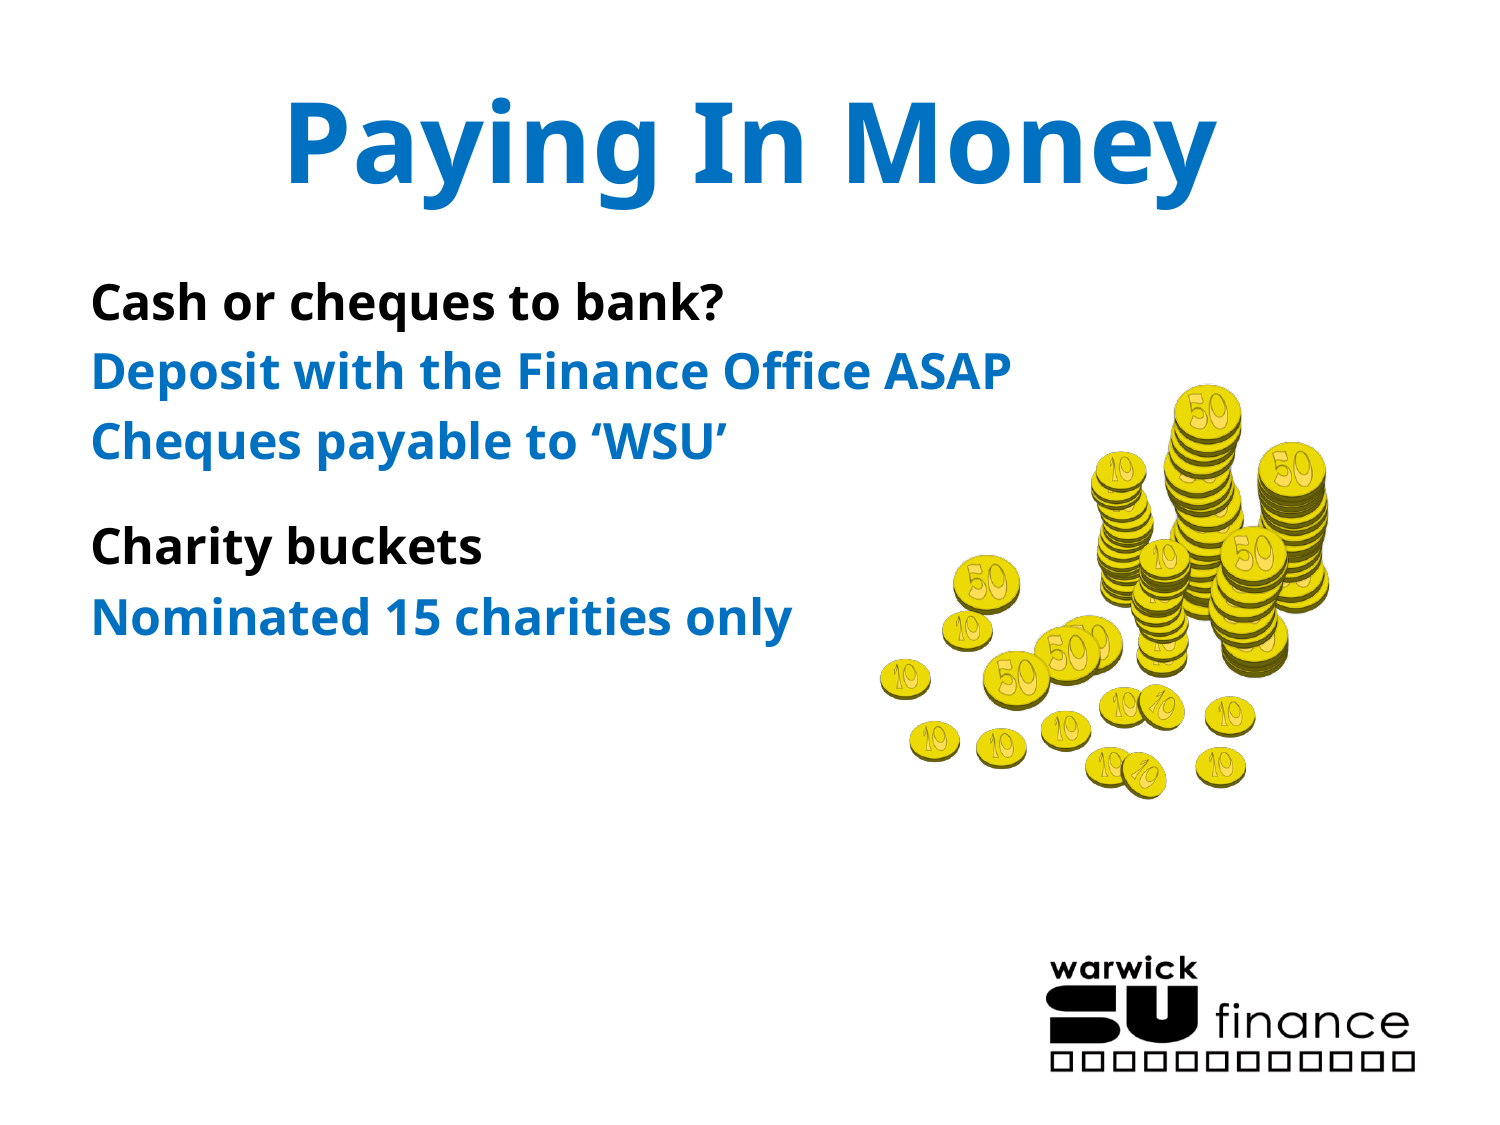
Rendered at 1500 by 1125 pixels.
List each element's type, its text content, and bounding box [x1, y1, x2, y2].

title Paying In Money [75, 45, 1425, 233]
list Cash or cheques to bank? Deposit with the Finance Office ASAP Cheques payable to ‘WSU’ Charity buckets Nominated 15 charities only [75, 262, 1425, 906]
picture [879, 383, 1331, 800]
picture [1033, 944, 1434, 1086]
